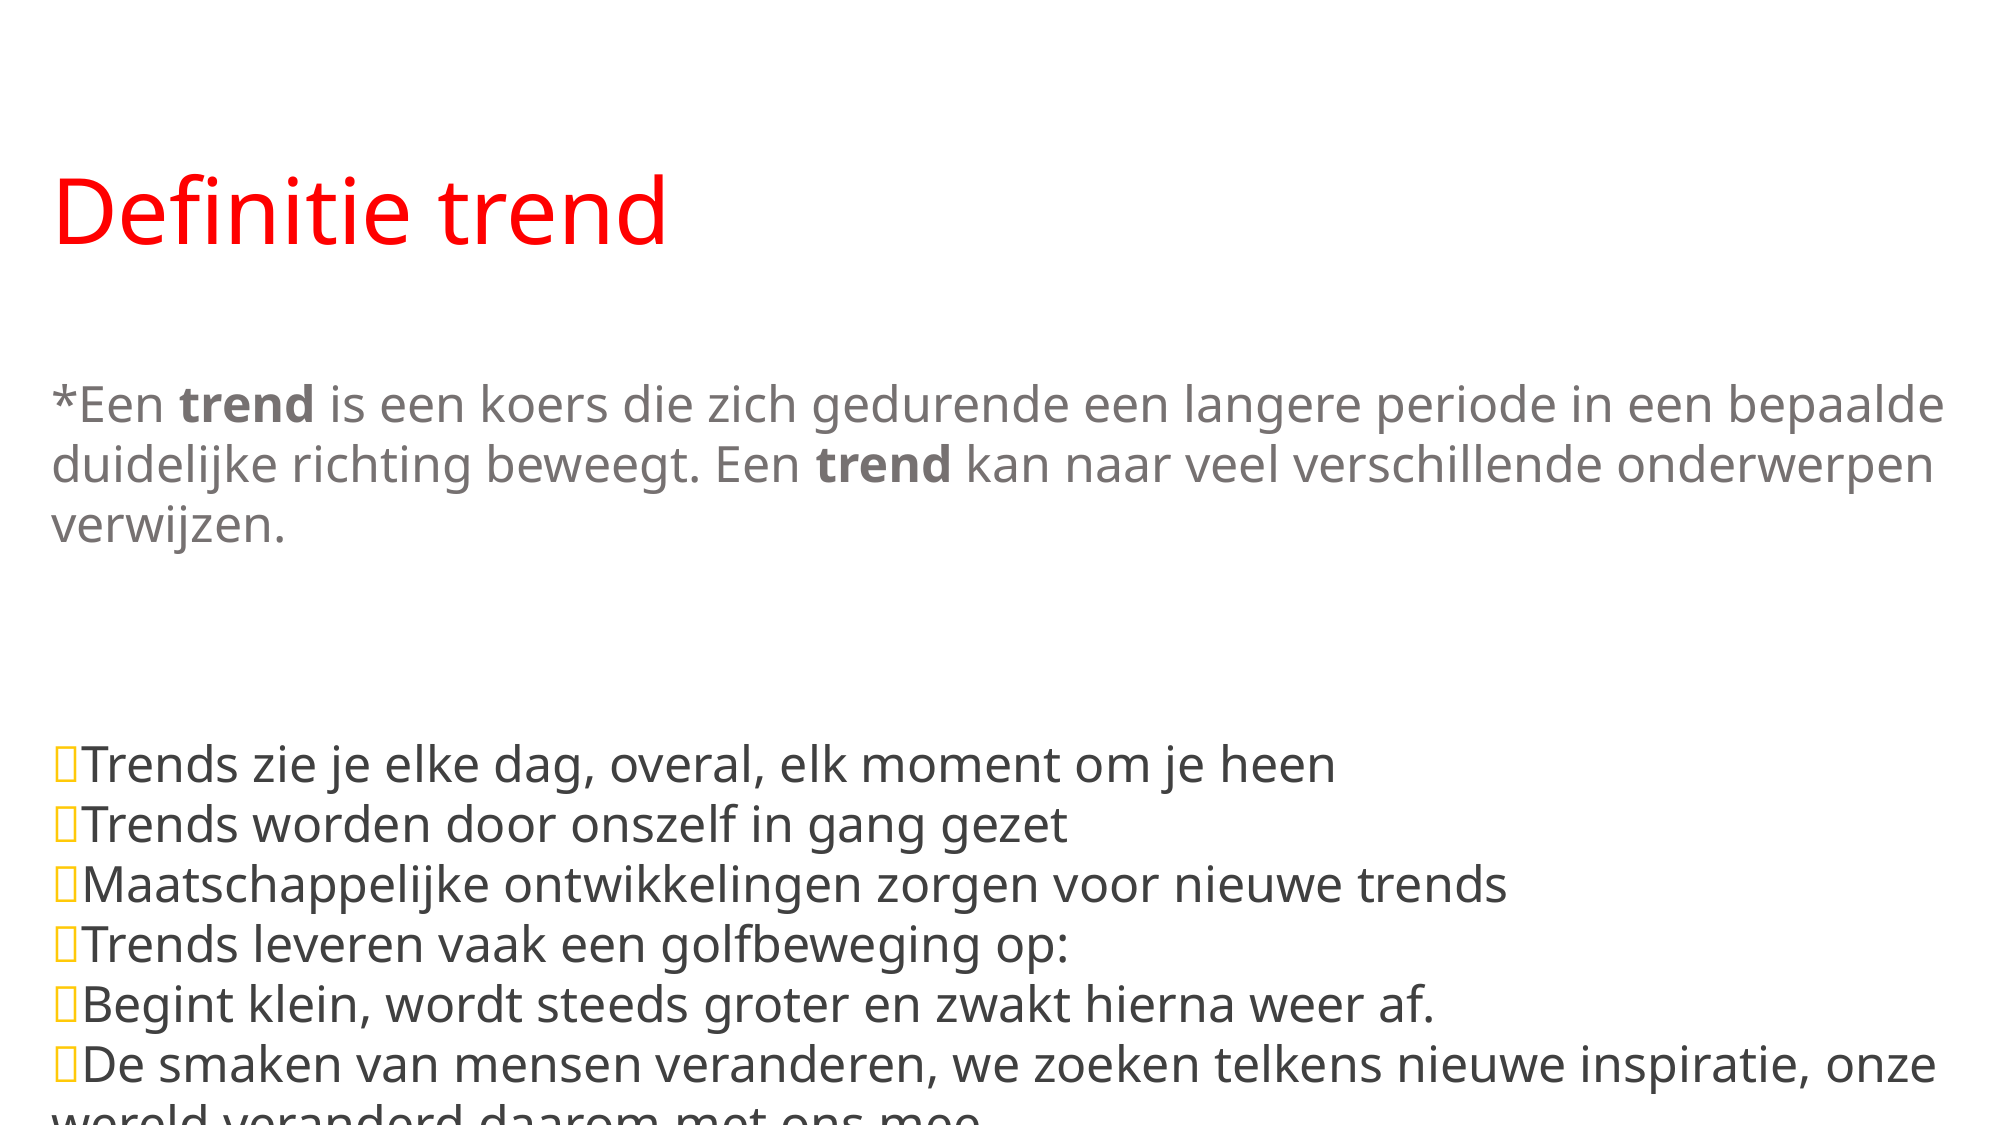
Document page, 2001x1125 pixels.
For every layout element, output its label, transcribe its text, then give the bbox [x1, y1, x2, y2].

text_box Definitie trend *Een trend is een koers die zich gedurende een langere periode in een bepaalde duidelijke richting beweegt. Een trend kan naar veel verschillende onderwerpen verwijzen. Trends zie je elke dag, overal, elk moment om je heen Trends worden door onszelf in gang gezet Maatschappelijke ontwikkelingen zorgen voor nieuwe trends Trends leveren vaak een golfbeweging op: Begint klein, wordt steeds groter en zwakt hierna weer af. De smaken van mensen veranderen, we zoeken telkens nieuwe inspiratie, onze wereld veranderd daarom met ons mee [36, 145, 1981, 1125]
